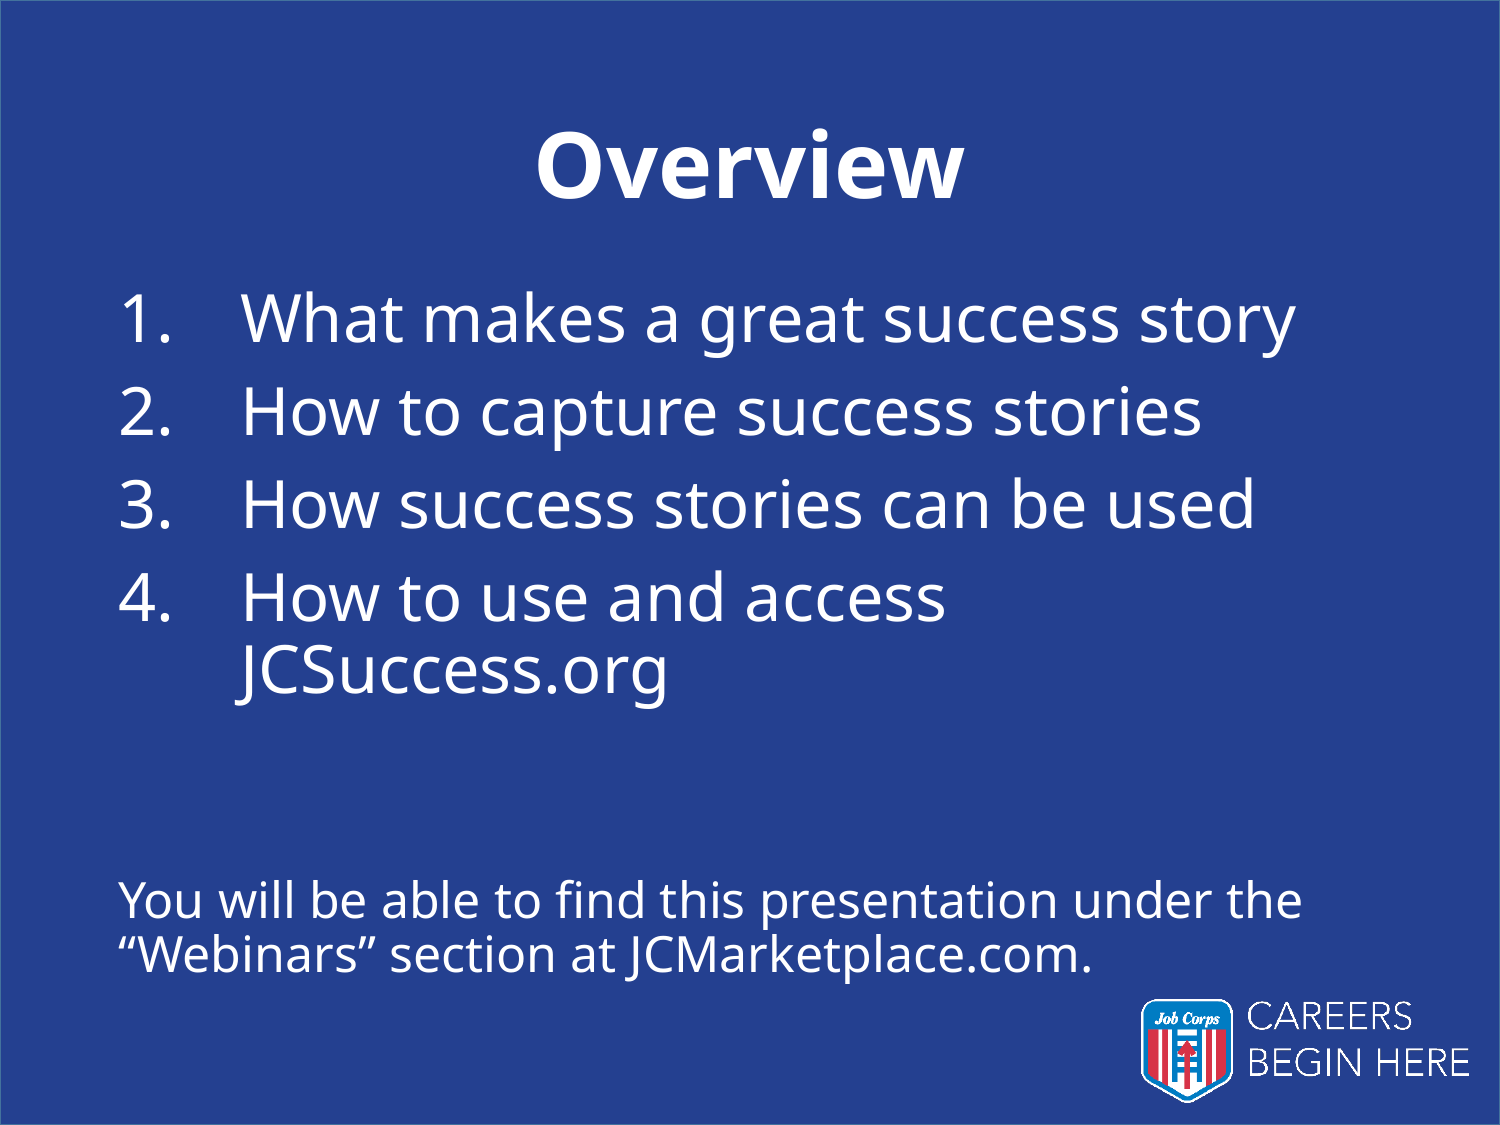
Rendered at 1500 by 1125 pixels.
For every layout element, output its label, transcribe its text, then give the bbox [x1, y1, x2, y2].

title Overview [103, 59, 1397, 277]
picture [1141, 999, 1469, 1103]
list What makes a great success story How to capture success stories How success stories can be used How to use and access JCSuccess.org You will be able to find this presentation under the “Webinars” section at JCMarketplace.com. [103, 277, 1397, 992]
